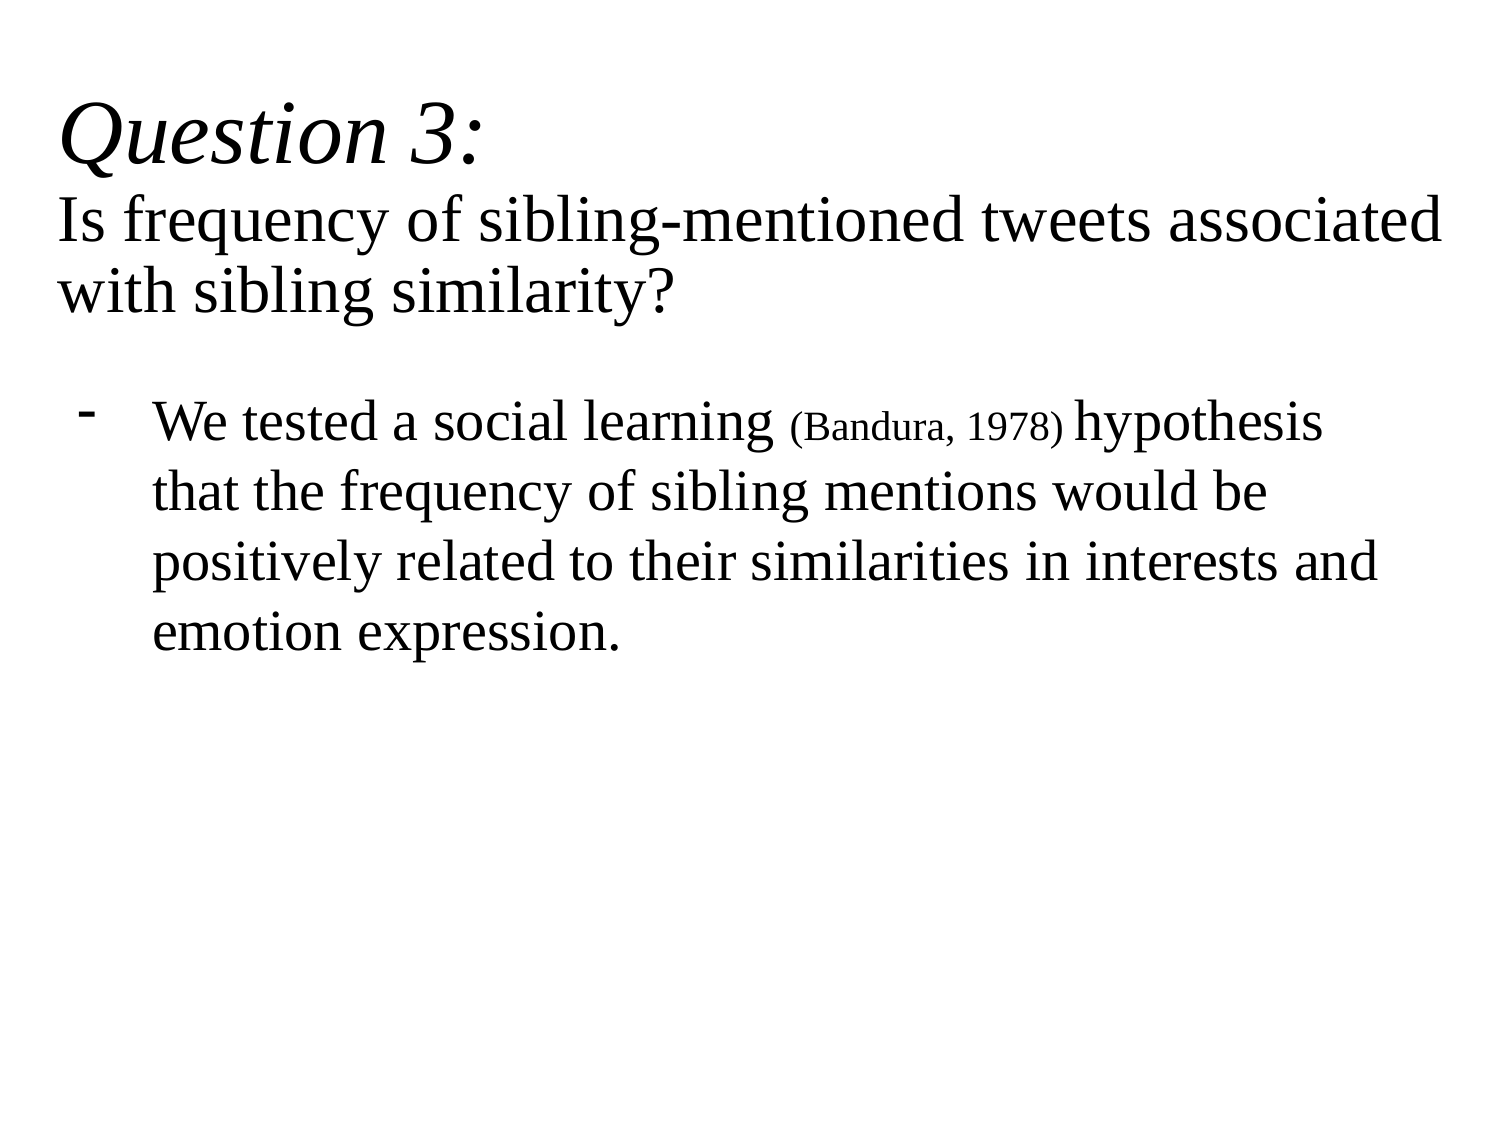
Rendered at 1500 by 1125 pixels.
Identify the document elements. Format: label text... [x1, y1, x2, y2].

list We tested a social learning (Bandura, 1978) hypothesis that the frequency of sibling mentions would be positively related to their similarities in interests and emotion expression. [62, 375, 1438, 1089]
title Question 3: Is frequency of sibling-mentioned tweets associated with sibling similarity? [42, 59, 1479, 352]
